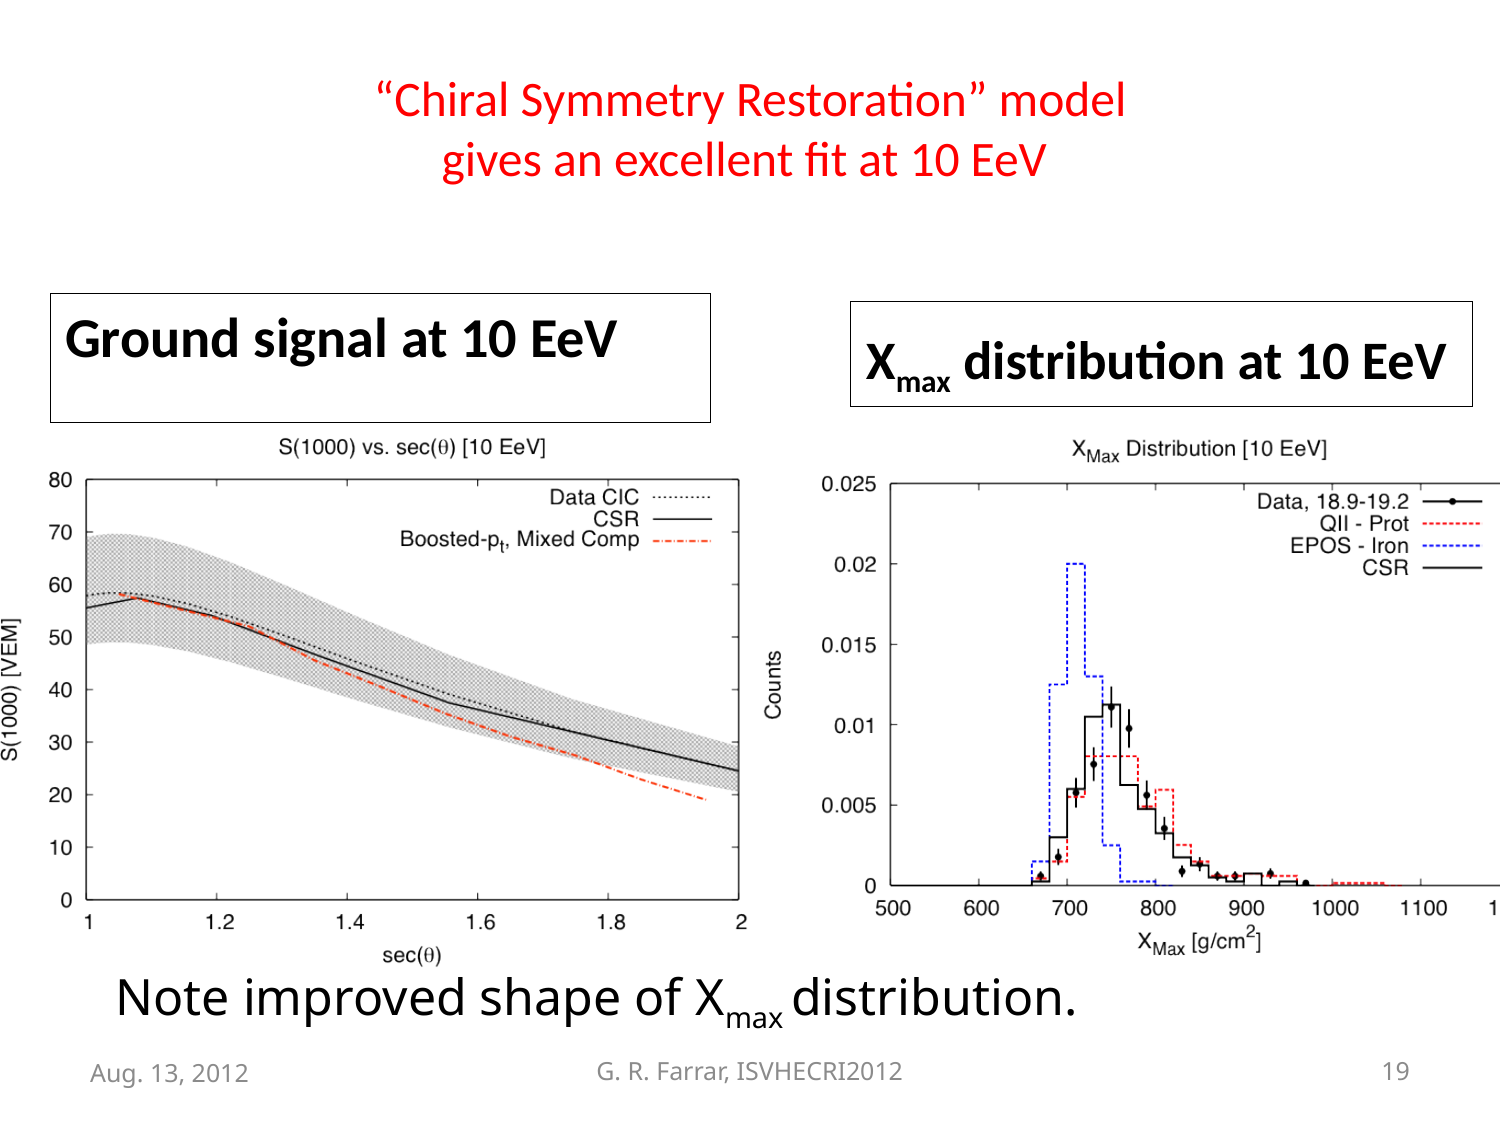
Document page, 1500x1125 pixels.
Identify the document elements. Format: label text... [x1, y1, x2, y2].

text_box Note improved shape of Xmax distribution. [74, 973, 1425, 1042]
list Ground signal at 10 EeV [50, 293, 711, 423]
list Xmax distribution at 10 EeV [850, 301, 1473, 407]
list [751, 424, 1500, 965]
footer G. R. Farrar, ISVHECRI2012 [512, 1042, 988, 1103]
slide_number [75, 1042, 425, 1103]
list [0, 424, 751, 981]
title “Chiral Symmetry Restoration” model gives an excellent fit at 10 EeV [75, 59, 1425, 248]
slide_number 19 [1074, 1042, 1425, 1103]
